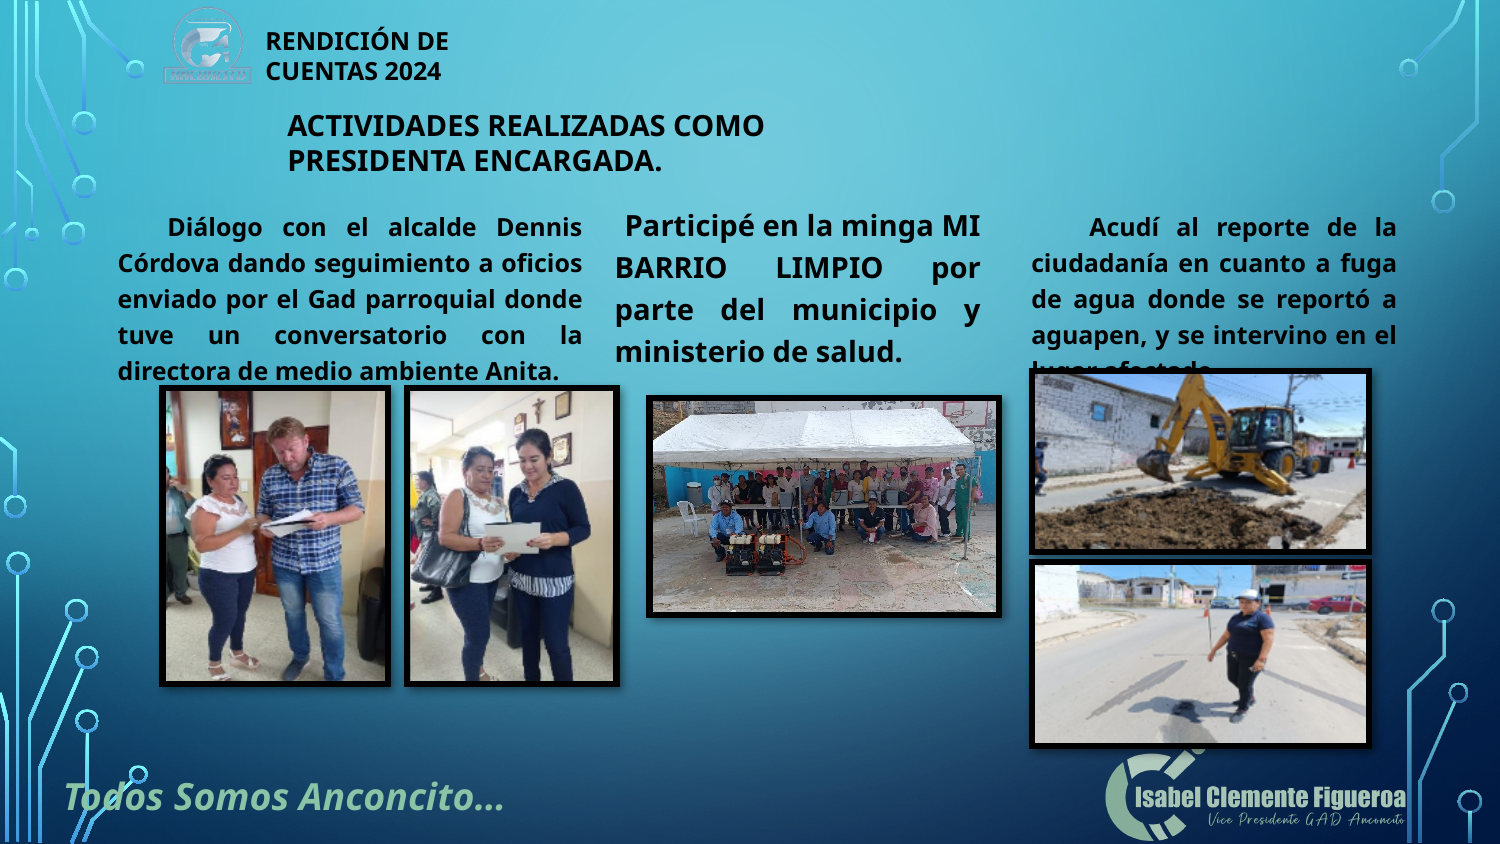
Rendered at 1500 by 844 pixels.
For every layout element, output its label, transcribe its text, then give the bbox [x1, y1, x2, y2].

subtitle Acudí al reporte de la ciudadanía en cuanto a fuga de agua donde se reportó a aguapen, y se intervino en el lugar afectado. [988, 190, 1413, 336]
subtitle Participé en la minga MI BARRIO LIMPIO por parte del municipio y ministerio de salud. [571, 185, 996, 331]
picture [652, 400, 997, 613]
subtitle Diálogo con el alcalde Dennis Córdova dando seguimiento a oficios enviado por el Gad parroquial donde tuve un conversatorio con la directora de medio ambiente Anita. [74, 190, 599, 366]
text_box ACTIVIDADES REALIZADAS COMO PRESIDENTA ENCARGADA. [272, 92, 873, 178]
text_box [130, 0, 513, 101]
picture [165, 390, 386, 682]
text_box Todos Somos Anconcito… [48, 765, 522, 825]
picture [1034, 373, 1366, 550]
picture [410, 390, 614, 682]
picture [1034, 564, 1424, 844]
